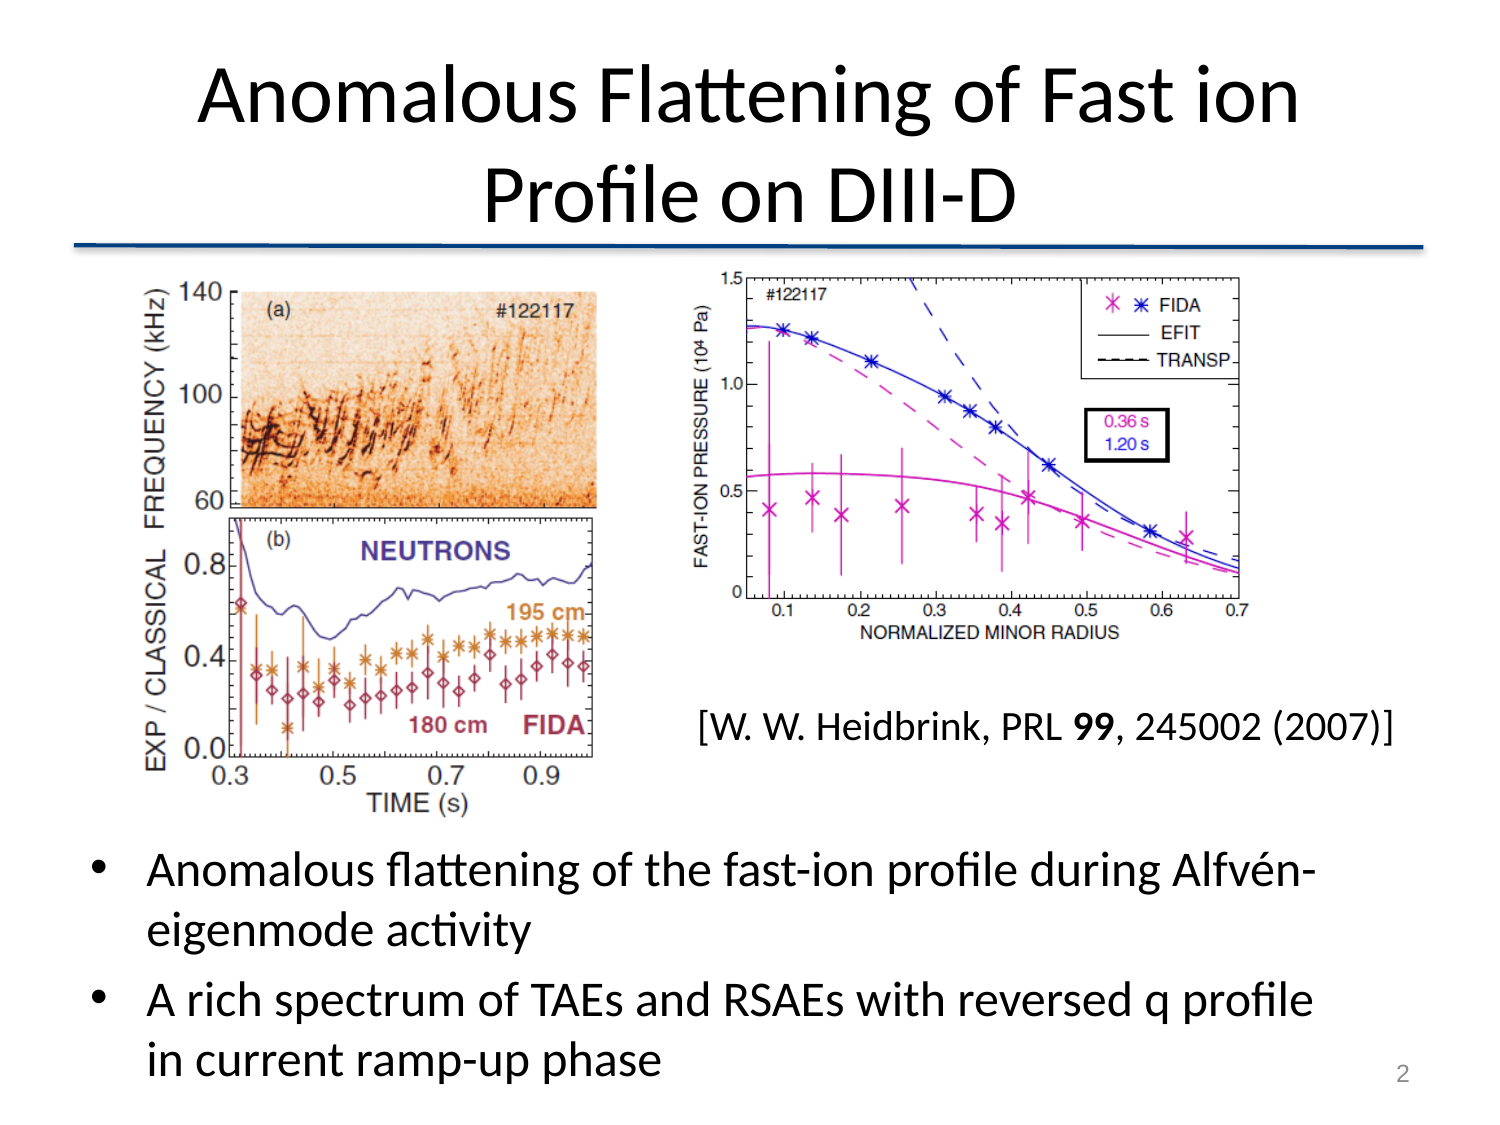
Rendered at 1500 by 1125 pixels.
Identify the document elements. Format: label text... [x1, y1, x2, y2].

picture [673, 258, 1259, 654]
picture [128, 262, 616, 833]
slide_number 2 [1074, 1042, 1425, 1103]
list Anomalous flattening of the fast-ion profile during Alfvén-eigenmode activity A rich spectrum of TAEs and RSAEs with reversed q profile in current ramp-up phase [75, 828, 1333, 1113]
title Anomalous Flattening of Fast ion Profile on DIII-D [75, 45, 1425, 233]
text_box [W. W. Heidbrink, PRL 99, 245002 (2007)] [682, 691, 1417, 756]
